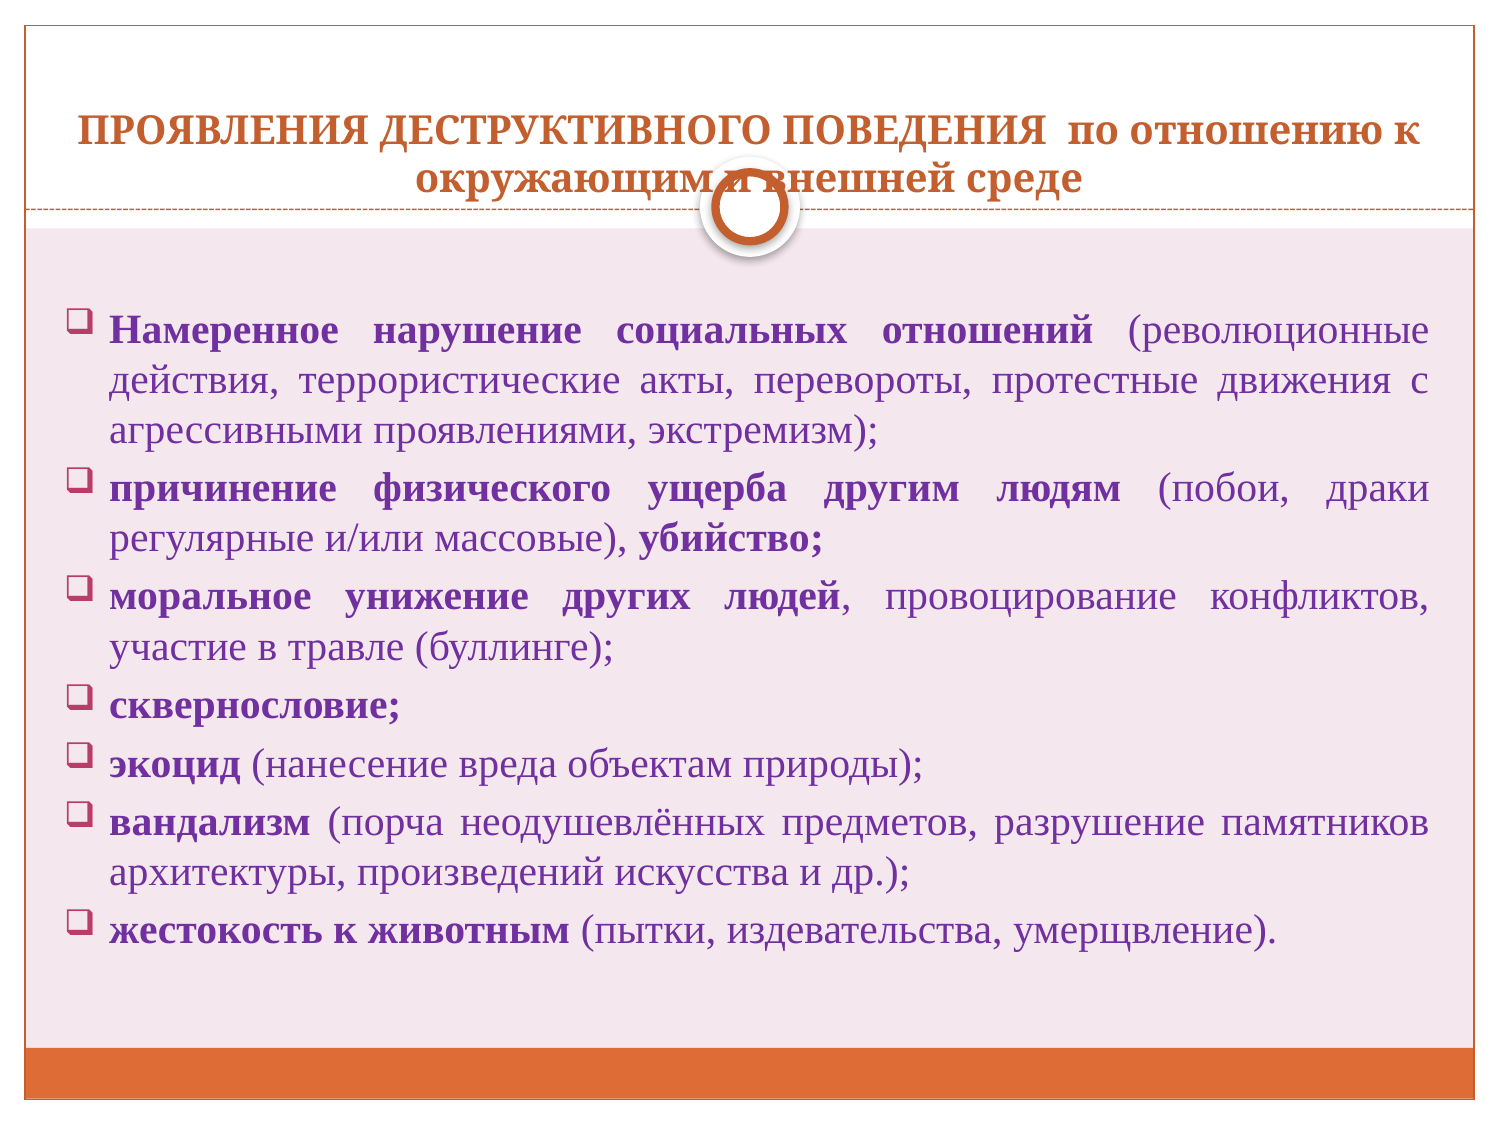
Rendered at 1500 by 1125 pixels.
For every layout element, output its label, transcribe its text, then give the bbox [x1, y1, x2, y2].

title ПРОЯВЛЕНИЯ ДЕСТРУКТИВНОГО ПОВЕДЕНИЯ по отношению к окружающим и внешней среде [49, 37, 1450, 209]
list Намеренное нарушение социальных отношений (революционные действия, террористические акты, перевороты, протестные движения с агрессивными проявлениями, экстремизм); причинение физического ущерба другим людям (побои, драки регулярные и/или массовые), убийство; моральное унижение других людей, провоцирование конфликтов, участие в травле (буллинге); сквернословие; экоцид (нанесение вреда объектам природы); вандализм (порча неодушевлённых предметов, разрушение памятников архитектуры, произведений искусства и др.); жестокость к животным (пытки, издевательства, умерщвление). [49, 250, 1445, 1001]
